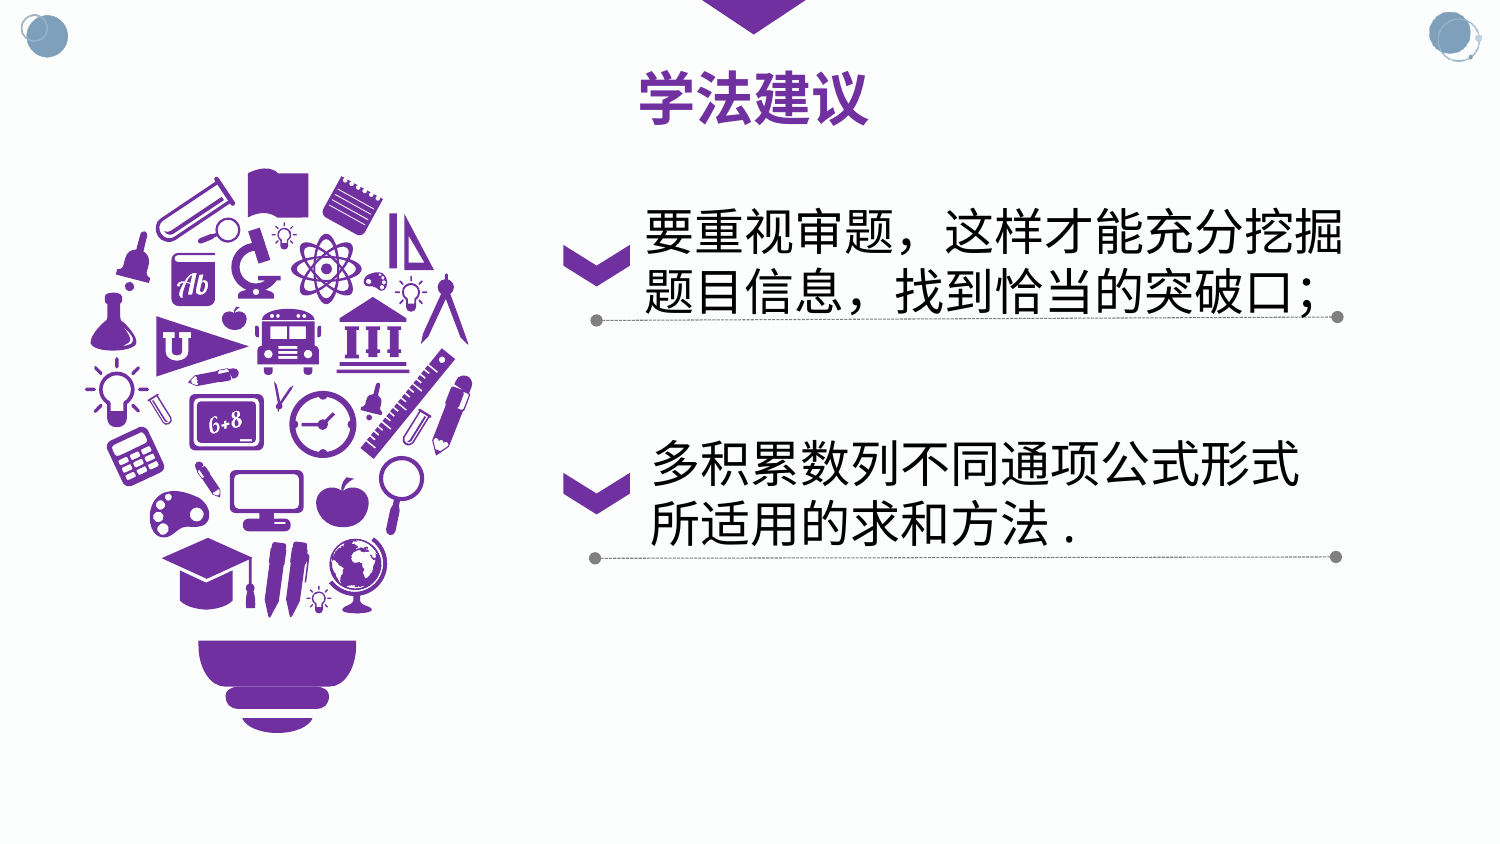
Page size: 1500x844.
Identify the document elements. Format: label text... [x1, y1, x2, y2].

text_box [274, 381, 280, 404]
text_box [137, 387, 150, 392]
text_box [596, 317, 1338, 321]
text_box [420, 291, 449, 345]
text_box [445, 291, 469, 345]
text_box [562, 242, 631, 288]
text_box [131, 403, 140, 413]
text_box [333, 277, 346, 282]
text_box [161, 537, 257, 610]
text_box [215, 217, 241, 243]
text_box [263, 367, 273, 375]
text_box [286, 563, 305, 612]
text_box [90, 292, 137, 351]
text_box [301, 412, 336, 430]
text_box [247, 168, 309, 218]
text_box [321, 263, 332, 275]
text_box [366, 414, 372, 421]
text_box [347, 330, 357, 358]
text_box [437, 279, 454, 294]
text_box [444, 273, 448, 283]
text_box [339, 362, 407, 366]
text_box [700, 0, 808, 36]
text_box [394, 280, 428, 312]
text_box [94, 366, 103, 376]
text_box [106, 426, 165, 487]
text_box [229, 470, 304, 532]
text_box [264, 563, 284, 613]
text_box [233, 306, 240, 316]
text_box [317, 325, 322, 338]
text_box [275, 222, 297, 250]
text_box [93, 403, 103, 413]
text_box [387, 326, 402, 330]
text_box [322, 176, 383, 236]
text_box [198, 234, 214, 244]
text_box [432, 375, 473, 456]
text_box [299, 269, 326, 296]
text_box [306, 277, 320, 282]
text_box [155, 182, 230, 242]
text_box 多积累数列不同通项公式形式所适用的求和方法. [640, 427, 1343, 559]
text_box [147, 393, 159, 402]
text_box [339, 296, 407, 319]
text_box [189, 394, 264, 451]
text_box [221, 311, 247, 330]
text_box [360, 348, 456, 459]
text_box [197, 639, 358, 688]
text_box [152, 400, 169, 422]
text_box [278, 385, 294, 406]
text_box [99, 371, 135, 428]
text_box [171, 252, 215, 307]
text_box [187, 368, 239, 387]
text_box [84, 387, 97, 392]
text_box [363, 272, 388, 291]
picture [0, 0, 89, 73]
text_box [275, 403, 283, 410]
text_box [333, 256, 346, 261]
text_box [368, 330, 378, 358]
text_box [289, 390, 357, 458]
text_box [326, 269, 342, 284]
text_box [389, 213, 397, 269]
text_box [255, 325, 259, 338]
text_box [392, 497, 401, 506]
text_box [311, 253, 326, 268]
text_box [268, 547, 287, 565]
text_box [306, 585, 328, 614]
text_box [344, 326, 359, 330]
text_box [290, 547, 308, 565]
text_box [299, 242, 353, 296]
text_box [349, 259, 362, 279]
text_box [131, 366, 140, 376]
text_box [156, 316, 249, 377]
text_box [261, 308, 315, 320]
text_box [267, 611, 273, 618]
text_box [240, 717, 314, 735]
text_box [365, 326, 381, 330]
text_box [378, 455, 425, 502]
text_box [328, 537, 388, 614]
text_box [404, 213, 435, 271]
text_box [316, 477, 369, 528]
text_box [306, 256, 319, 261]
text_box [225, 688, 329, 709]
text_box [303, 367, 313, 375]
text_box [360, 382, 383, 416]
text_box [271, 542, 287, 549]
text_box [389, 330, 399, 358]
text_box [327, 242, 353, 269]
text_box 学法建议 [622, 54, 885, 140]
text_box [214, 176, 236, 206]
text_box [336, 369, 410, 374]
text_box [418, 408, 432, 418]
text_box [257, 321, 319, 365]
text_box [150, 396, 172, 425]
text_box [194, 461, 221, 498]
text_box [386, 505, 400, 536]
text_box [407, 416, 427, 442]
text_box [291, 259, 304, 279]
text_box [115, 357, 119, 369]
text_box [149, 491, 210, 538]
text_box [562, 470, 631, 516]
text_box [292, 541, 308, 549]
text_box [402, 411, 429, 446]
text_box [288, 610, 295, 618]
text_box [231, 227, 281, 299]
text_box [115, 231, 151, 284]
text_box [304, 552, 310, 583]
text_box [124, 282, 135, 292]
text_box [316, 291, 336, 305]
text_box [316, 233, 336, 246]
text_box 要重视审题，这样才能充分挖掘题目信息，找到恰当的突破口； [634, 194, 1360, 326]
text_box [344, 354, 359, 359]
picture [1411, 0, 1500, 73]
text_box [164, 196, 224, 235]
